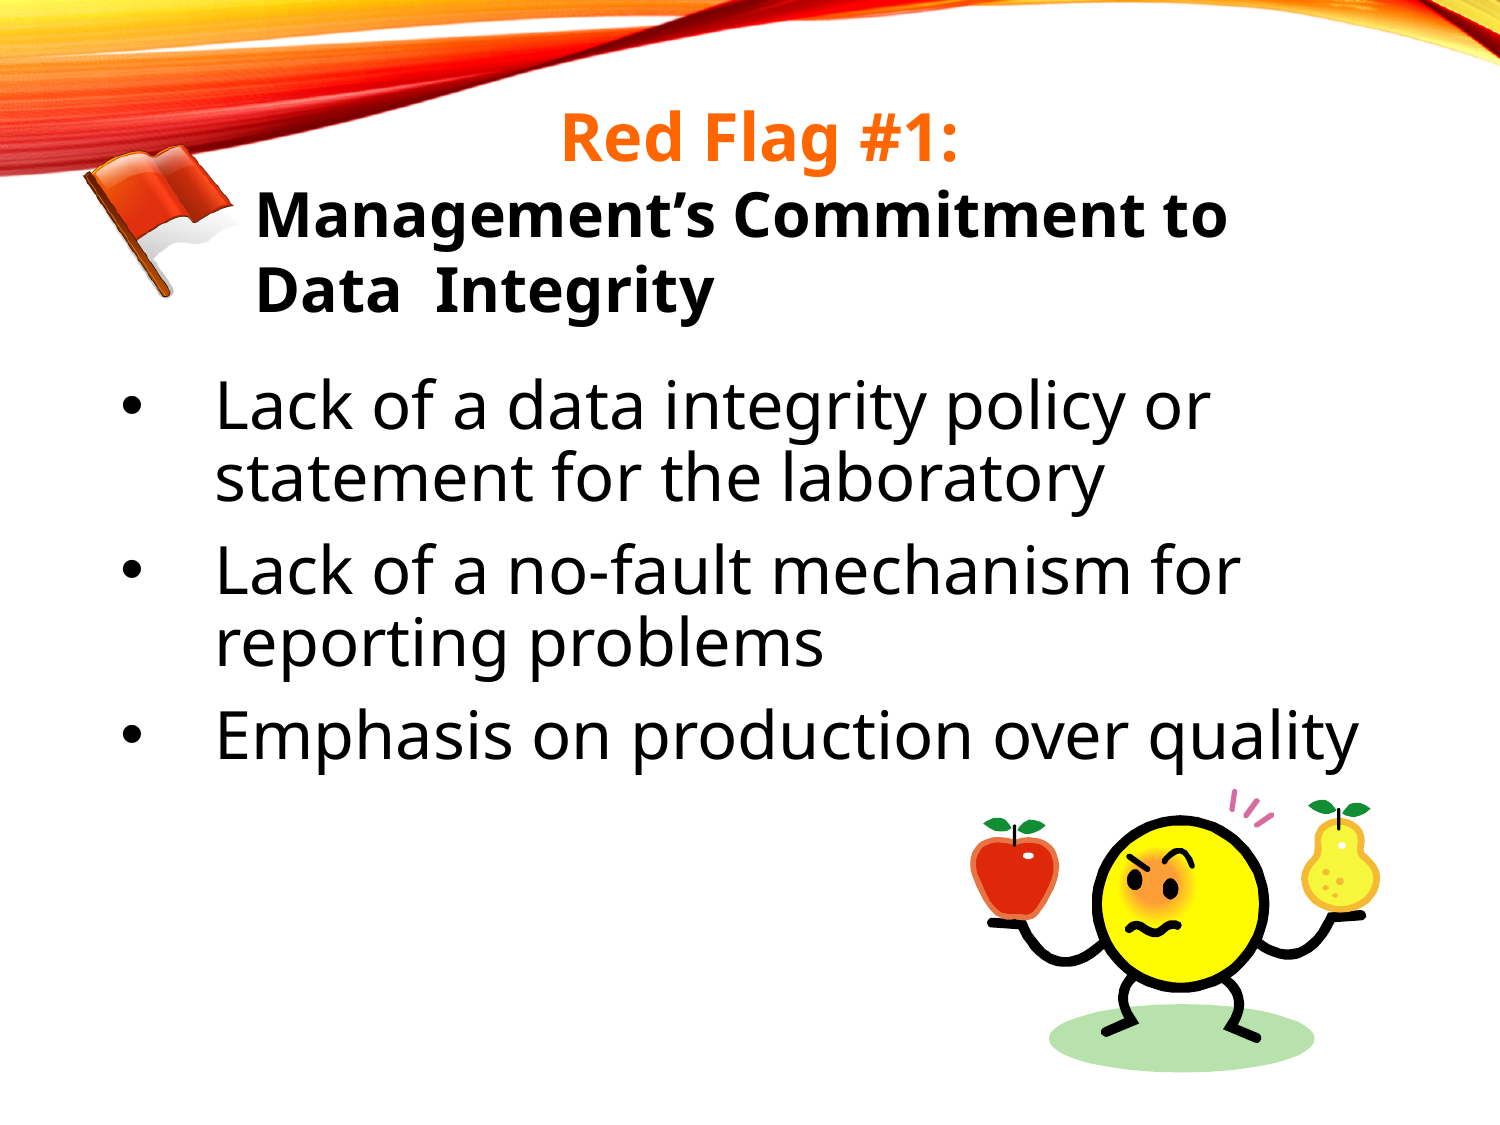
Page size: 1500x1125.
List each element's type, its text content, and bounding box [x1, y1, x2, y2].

list Lack of a data integrity policy or statement for the laboratory Lack of a no-fault mechanism for reporting problems Emphasis on production over quality [87, 313, 1388, 939]
picture [968, 787, 1382, 1074]
picture [0, 0, 1500, 301]
text_box Red Flag #1: Management’s Commitment to Data Integrity [239, 87, 1315, 405]
